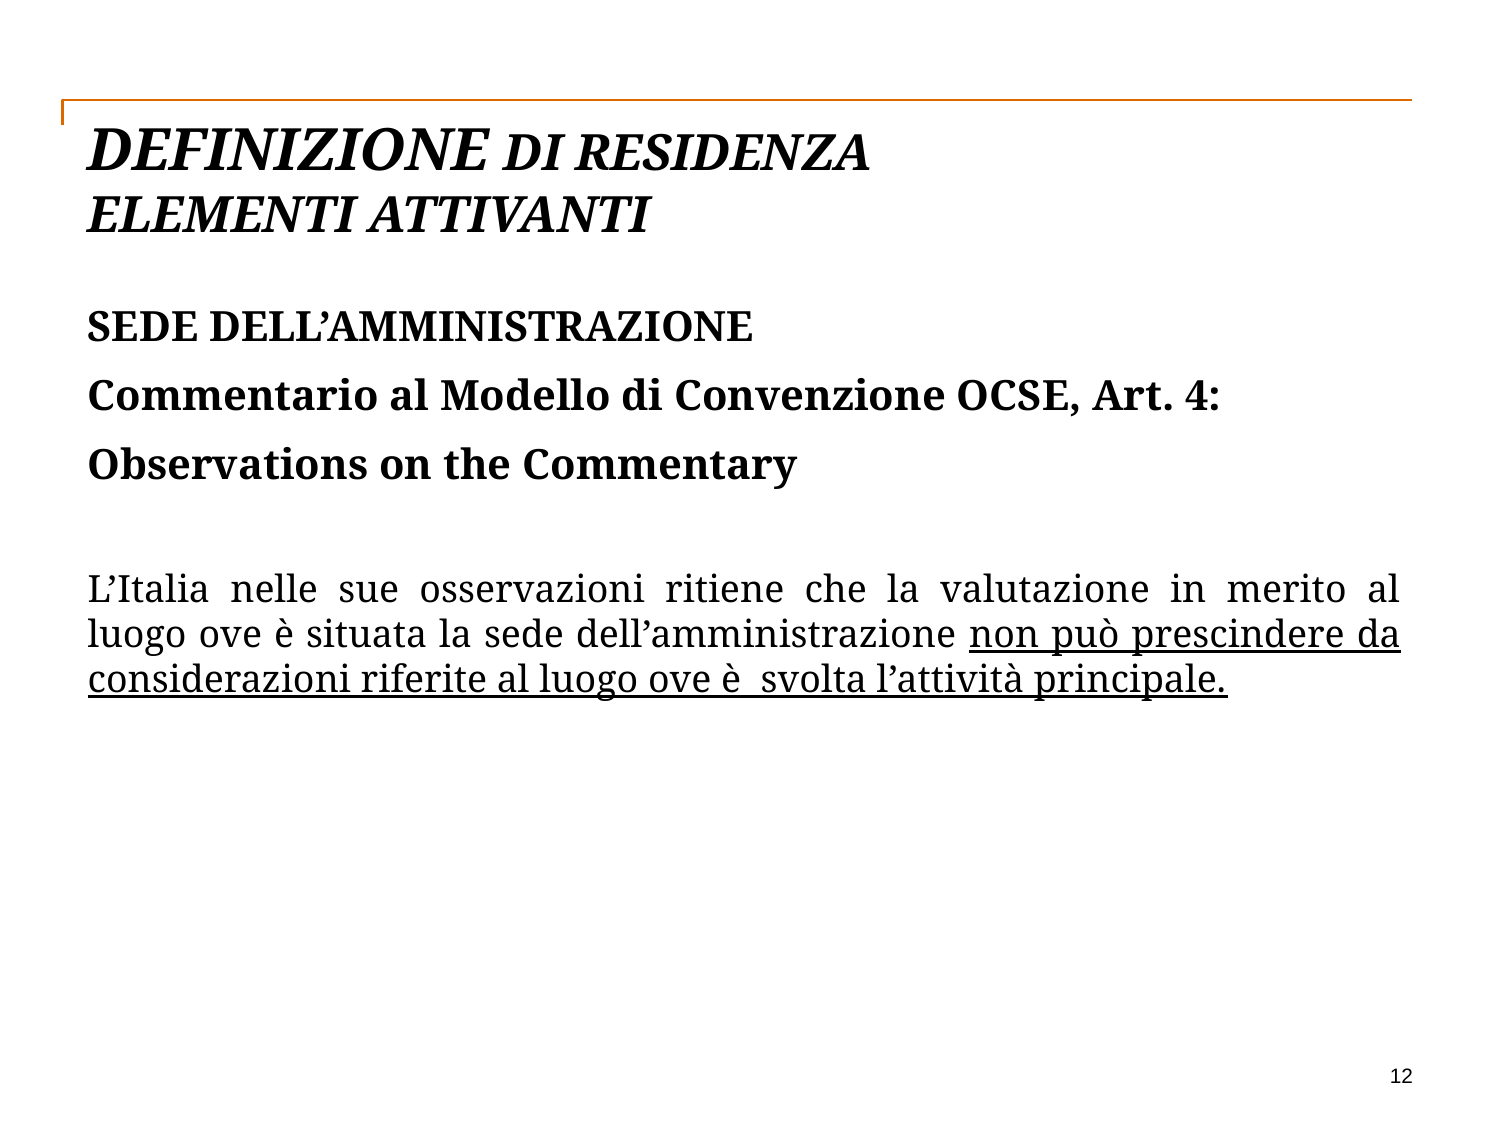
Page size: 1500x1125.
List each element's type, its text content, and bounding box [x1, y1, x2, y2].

list SEDE DELL’AMMINISTRAZIONE Commentario al Modello di Convenzione OCSE, Art. 4: Observations on the Commentary L’Italia nelle sue osservazioni ritiene che la valutazione in merito al luogo ove è situata la sede dell’amministrazione non può prescindere da considerazioni riferite al luogo ove è svolta l’attività principale. [87, 299, 1402, 1063]
title DEFINIZIONE DI RESIDENZA elementi attivanti [87, 112, 1413, 263]
slide_number 12 [1162, 1062, 1413, 1088]
